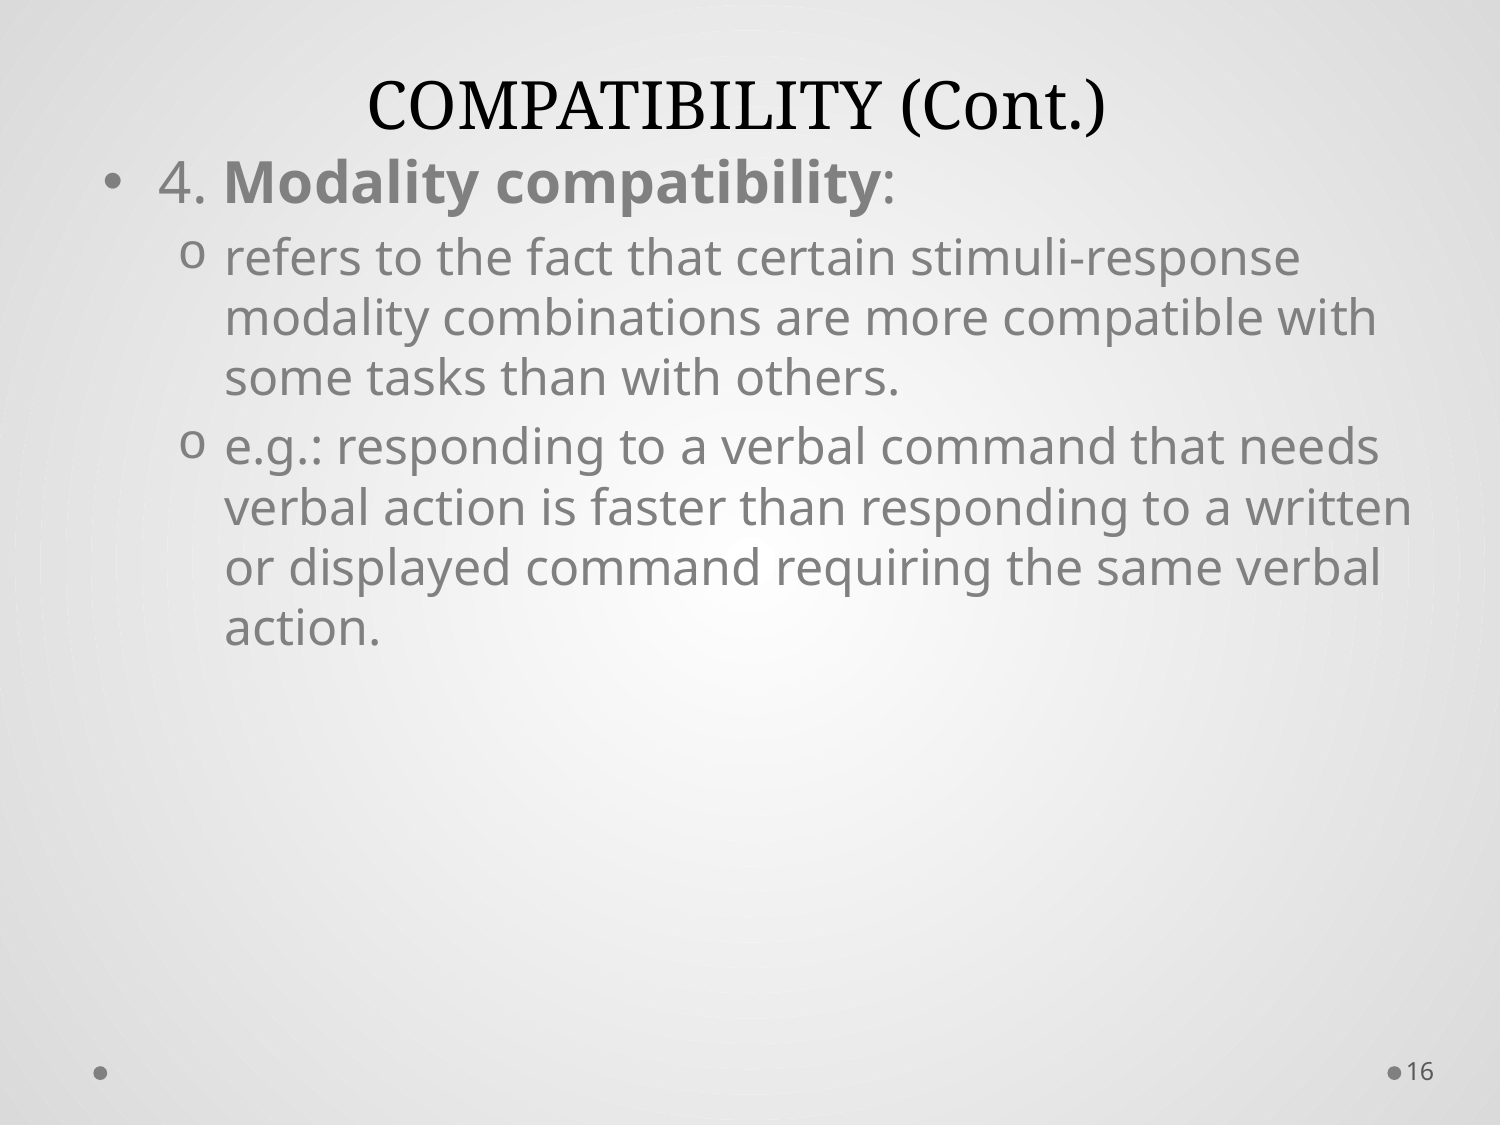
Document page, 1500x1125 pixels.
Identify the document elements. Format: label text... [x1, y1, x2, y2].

list 4. Modality compatibility: refers to the fact that certain stimuli-response modality combinations are more compatible with some tasks than with others. e.g.: responding to a verbal command that needs verbal action is faster than responding to a written or displayed command requiring the same verbal action. [87, 137, 1438, 1100]
slide_number 16 [1401, 1042, 1494, 1103]
title COMPATIBILITY (Cont.) [62, 50, 1413, 150]
